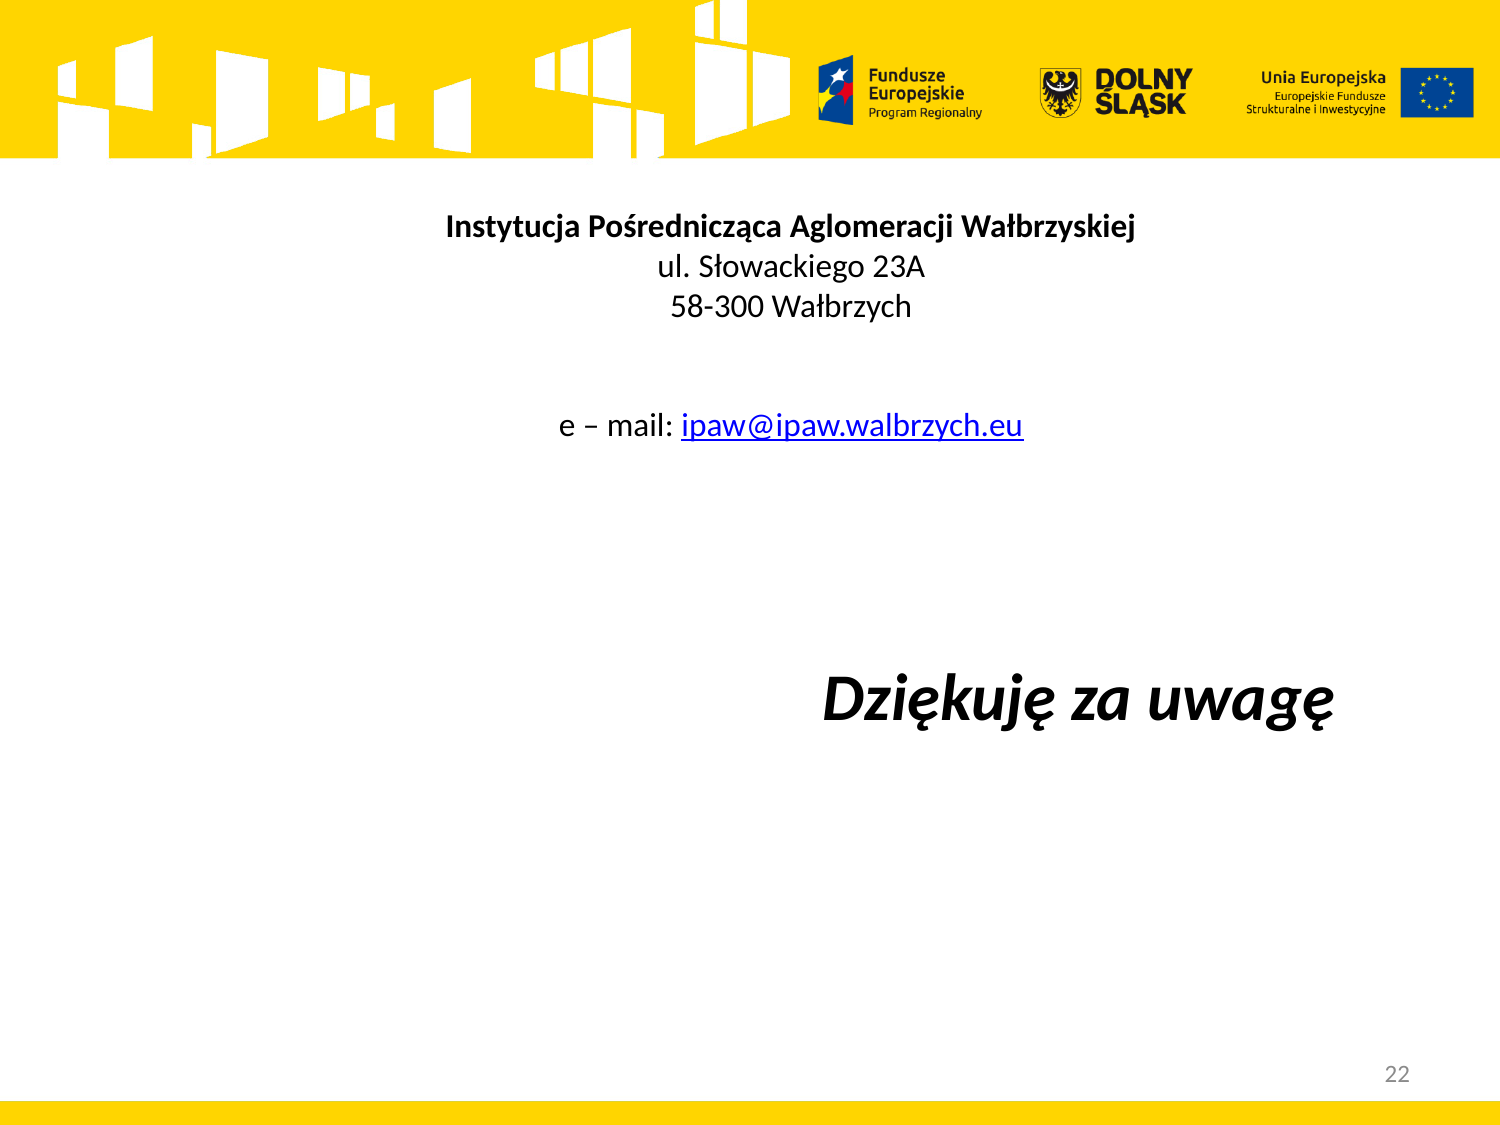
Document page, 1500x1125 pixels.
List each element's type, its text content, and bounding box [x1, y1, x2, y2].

text_box Instytucja Pośrednicząca Aglomeracji Wałbrzyskiej ul. Słowackiego 23A 58-300 Wałbrzych e – mail: ipaw@ipaw.walbrzych.eu Dziękuję za uwagę [112, 196, 1471, 971]
slide_number 22 [1074, 1042, 1425, 1103]
picture [0, 0, 1500, 1125]
